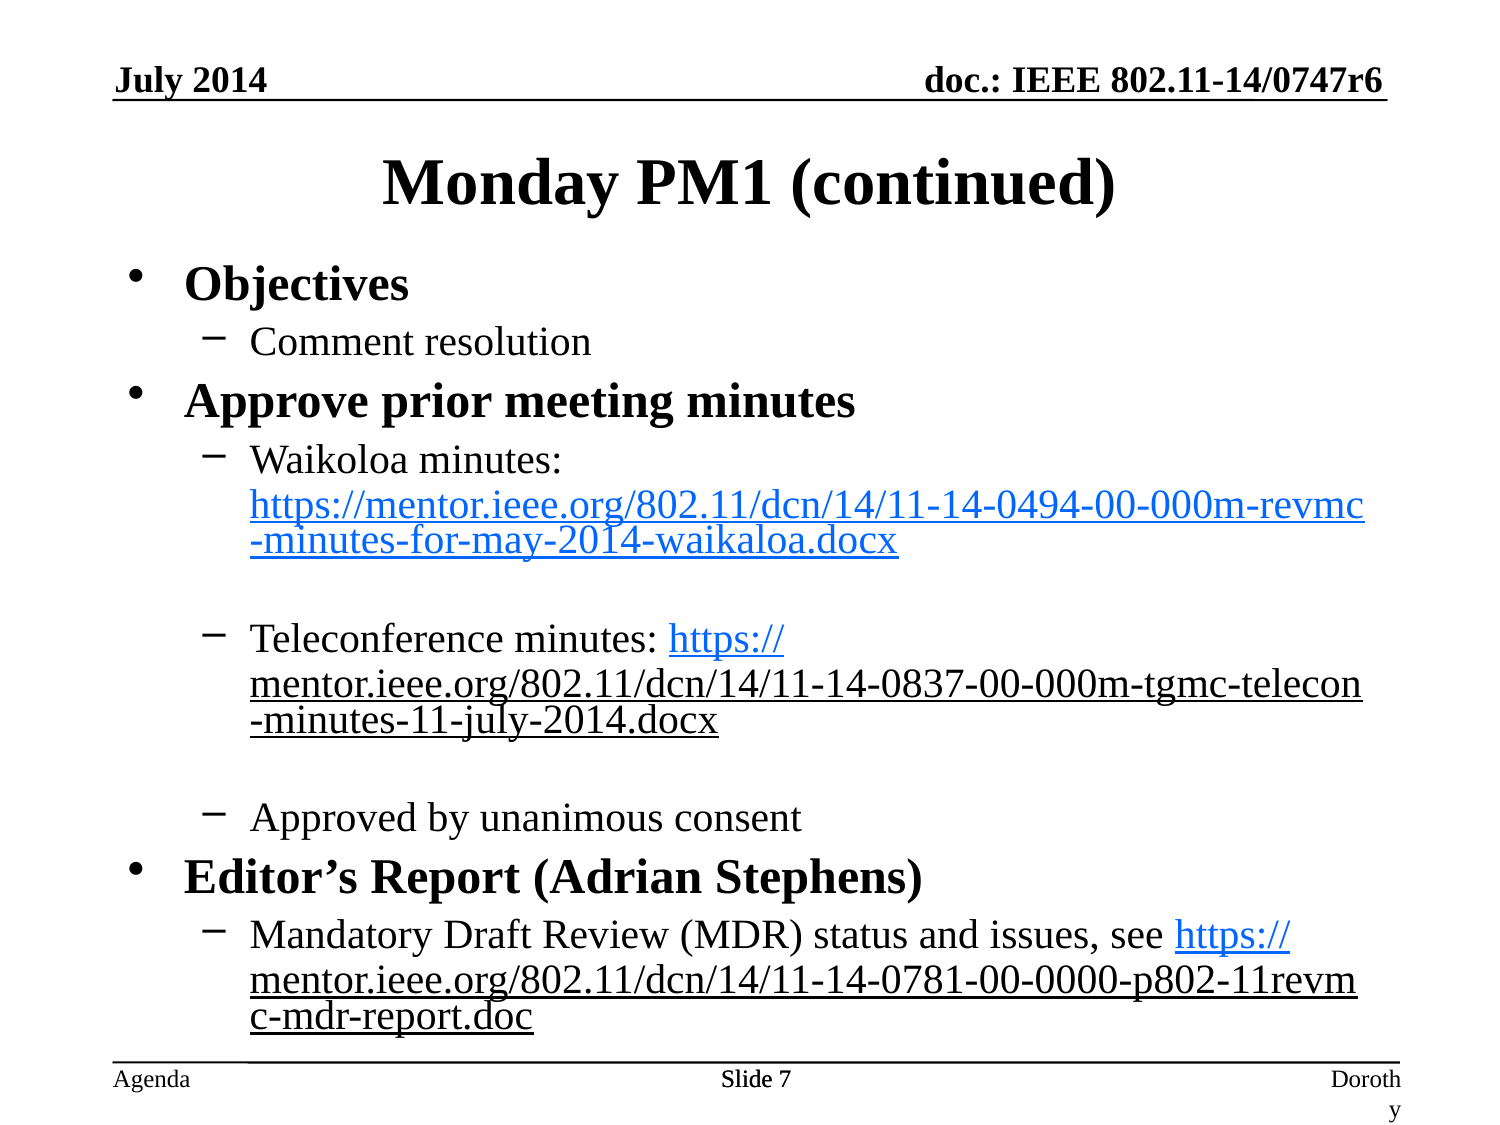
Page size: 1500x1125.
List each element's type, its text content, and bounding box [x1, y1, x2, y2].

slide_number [114, 54, 425, 100]
list Objectives Comment resolution Approve prior meeting minutes Waikoloa minutes: https://mentor.ieee.org/802.11/dcn/14/11-14-0494-00-000m-revmc-minutes-for-may-2014-waikaloa.docx Teleconference minutes: https://mentor.ieee.org/802.11/dcn/14/11-14-0837-00-000m-tgmc-telecon-minutes-11-july-2014.docx Approved by unanimous consent Editor’s Report (Adrian Stephens) Mandatory Draft Review (MDR) status and issues, see https://mentor.ieee.org/802.11/dcn/14/11-14-0781-00-0000-p802-11revmc-mdr-report.doc [112, 249, 1388, 925]
title Monday PM1 (continued) [112, 112, 1388, 249]
text_box Slide 7 [675, 1062, 838, 1093]
footer Dorothy Stanley, Aruba Networks [1325, 1062, 1402, 1093]
